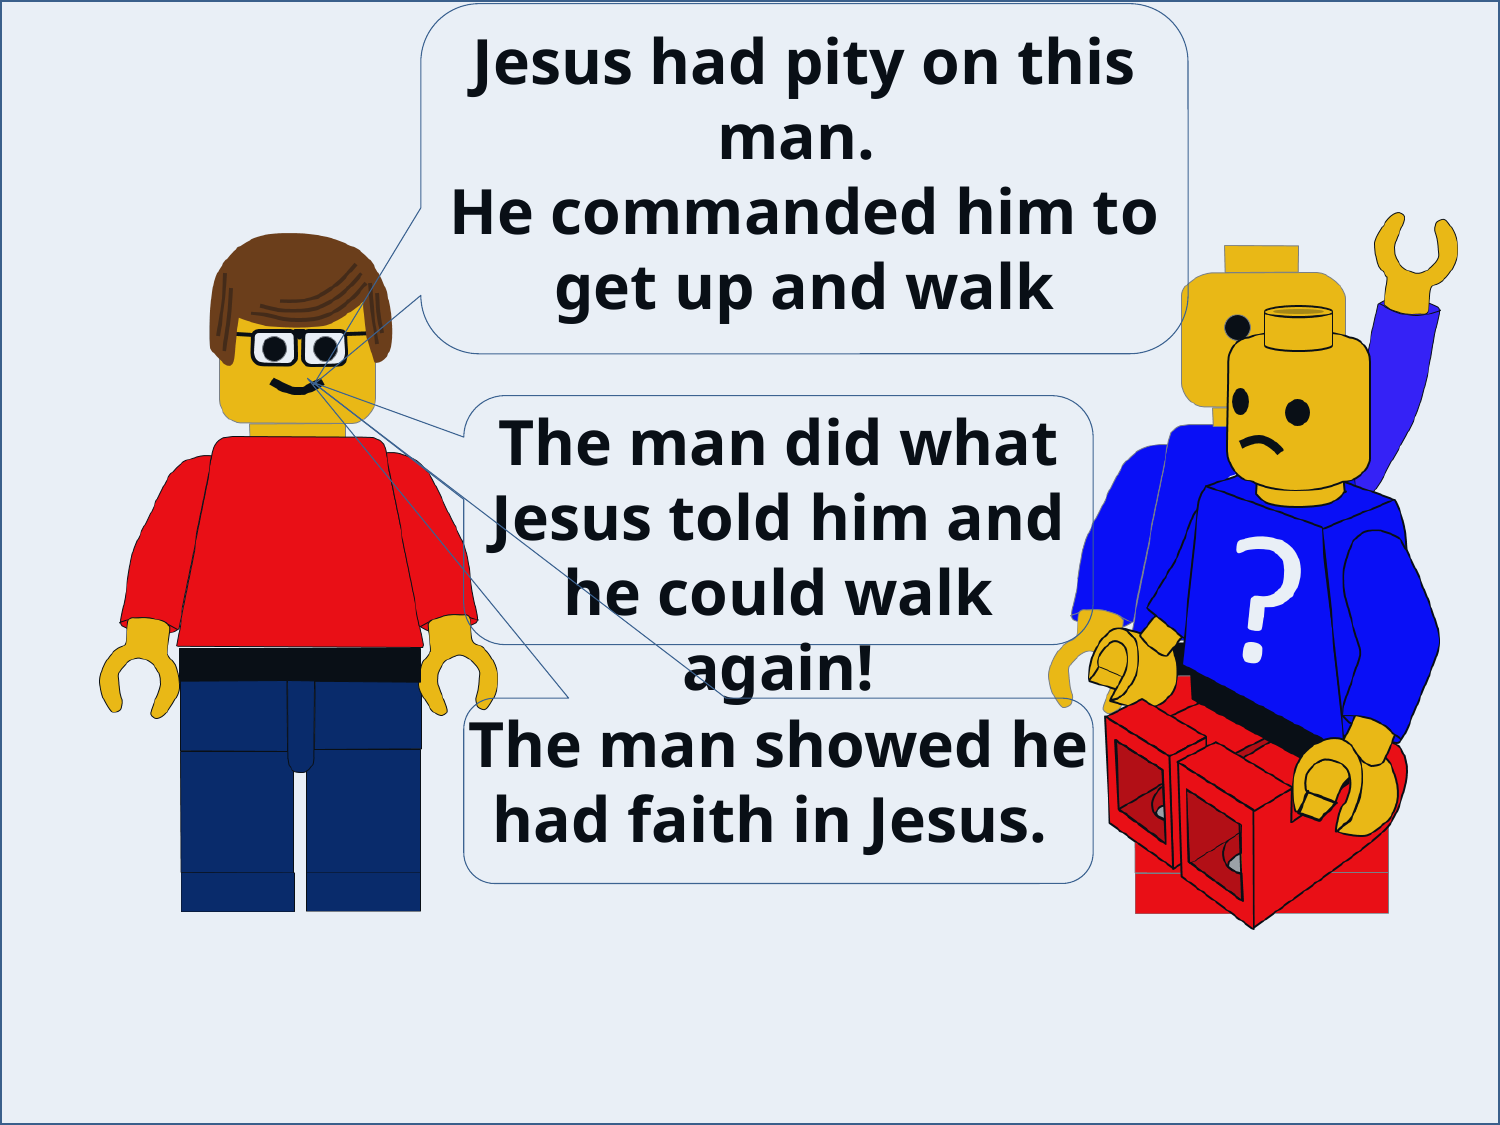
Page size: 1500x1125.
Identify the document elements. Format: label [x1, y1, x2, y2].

text_box [451, 395, 1073, 645]
text_box [406, 3, 1203, 355]
text_box [451, 697, 1106, 884]
picture [99, 233, 498, 913]
text_box [0, 0, 1500, 1125]
picture [1047, 212, 1458, 930]
